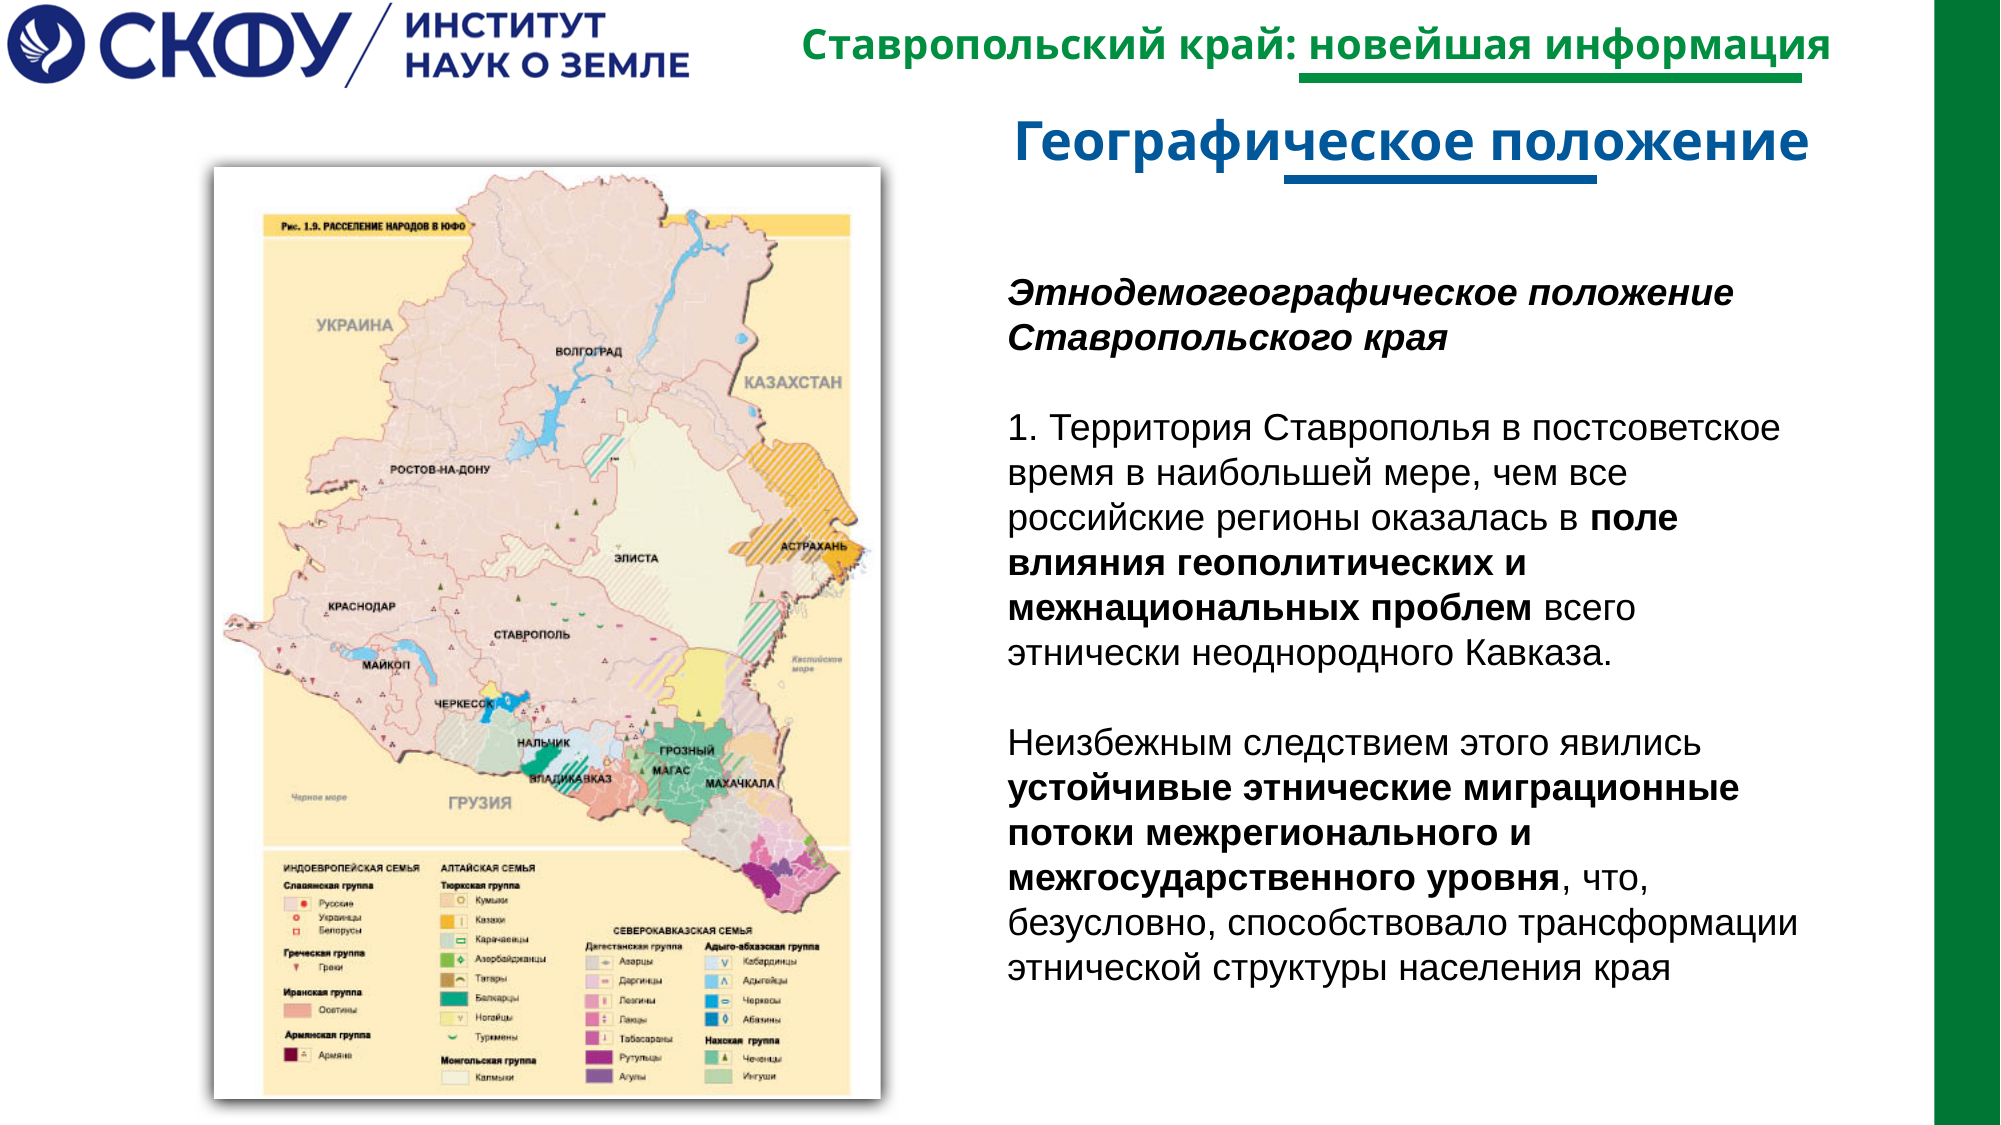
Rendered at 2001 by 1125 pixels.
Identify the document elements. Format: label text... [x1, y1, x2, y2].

text_box Ставропольский край: новейшая информация [786, 10, 1848, 76]
text_box [1933, 0, 2000, 1125]
picture [0, 0, 700, 89]
picture [213, 167, 881, 1099]
text_box Этнодемогеографическое положение Ставропольского края 1. Территория Ставрополья в постсоветское время в наибольшей мере, чем все российские регионы оказалась в поле влияния геополитических и межнациональных проблем всего этнически неоднородного Кавказа. Неизбежным следствием этого явились устойчивые этнические миграционные потоки межрегионального и межгосударственного уровня, что, безусловно, способствовало трансформации этнической структуры населения края [992, 260, 1833, 996]
text_box Географическое положение [999, 98, 1827, 179]
